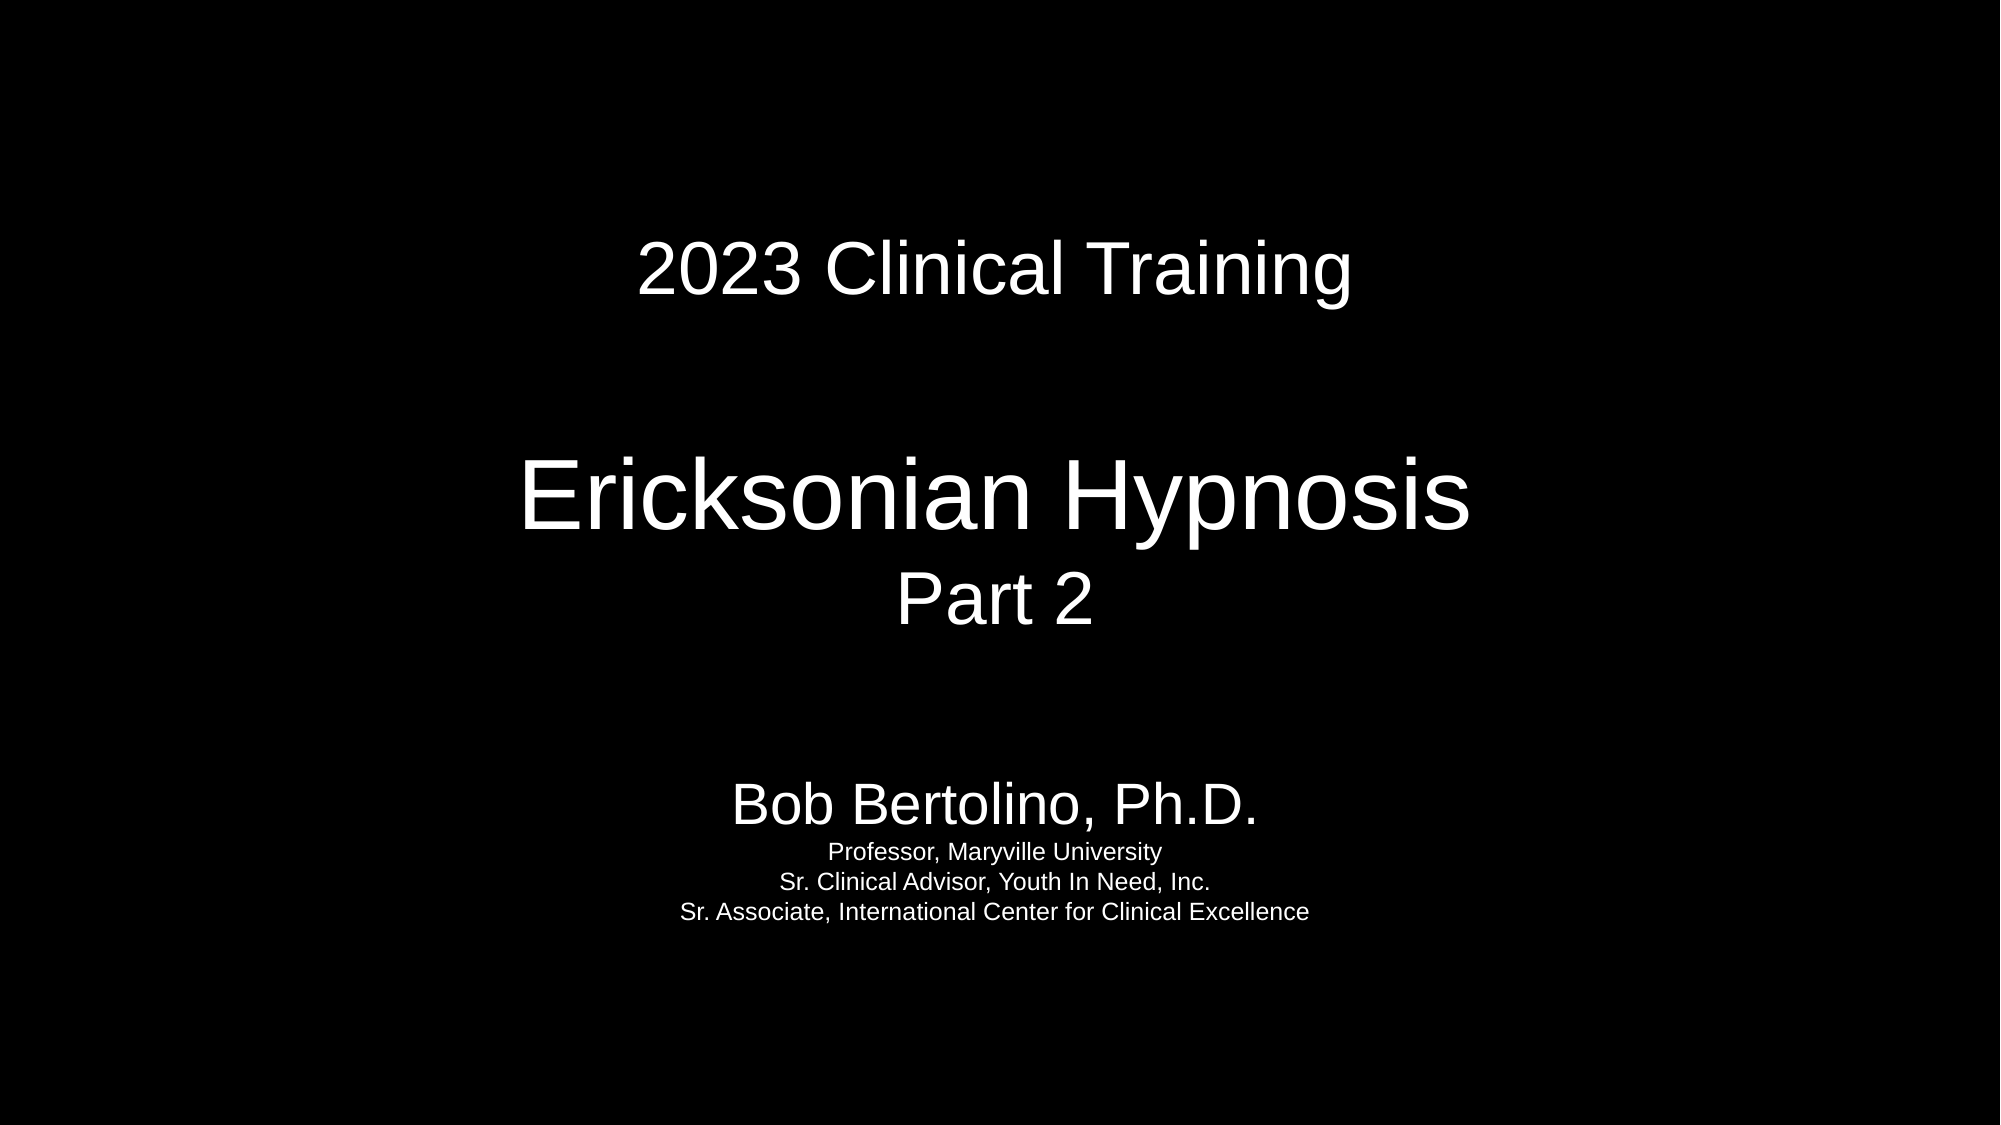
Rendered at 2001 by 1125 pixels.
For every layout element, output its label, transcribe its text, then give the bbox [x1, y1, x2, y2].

text_box 2023 Clinical Training Ericksonian Hypnosis Part 2 Bob Bertolino, Ph.D. Professor, Maryville University Sr. Clinical Advisor, Youth In Need, Inc. Sr. Associate, International Center for Clinical Excellence [179, 212, 1812, 934]
